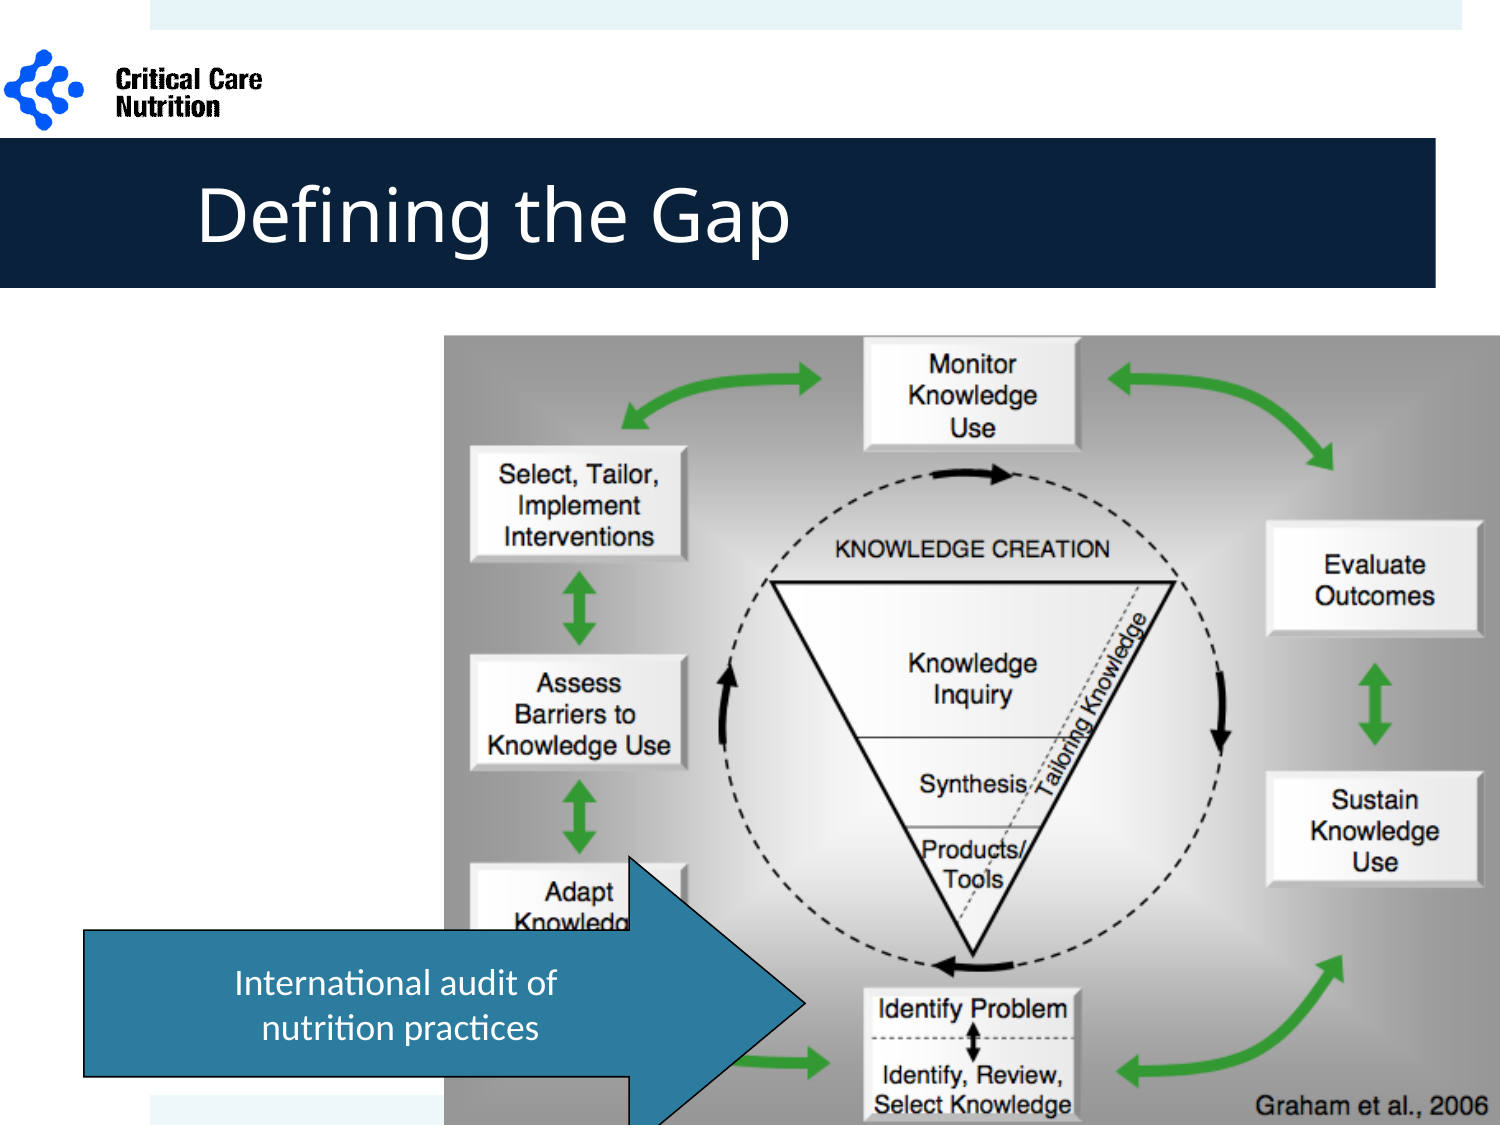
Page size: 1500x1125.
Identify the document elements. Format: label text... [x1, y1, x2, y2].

title Defining the Gap [0, 138, 1436, 288]
text_box International audit of nutrition practices [83, 930, 444, 1077]
picture [444, 333, 1500, 1125]
picture [0, 44, 426, 134]
